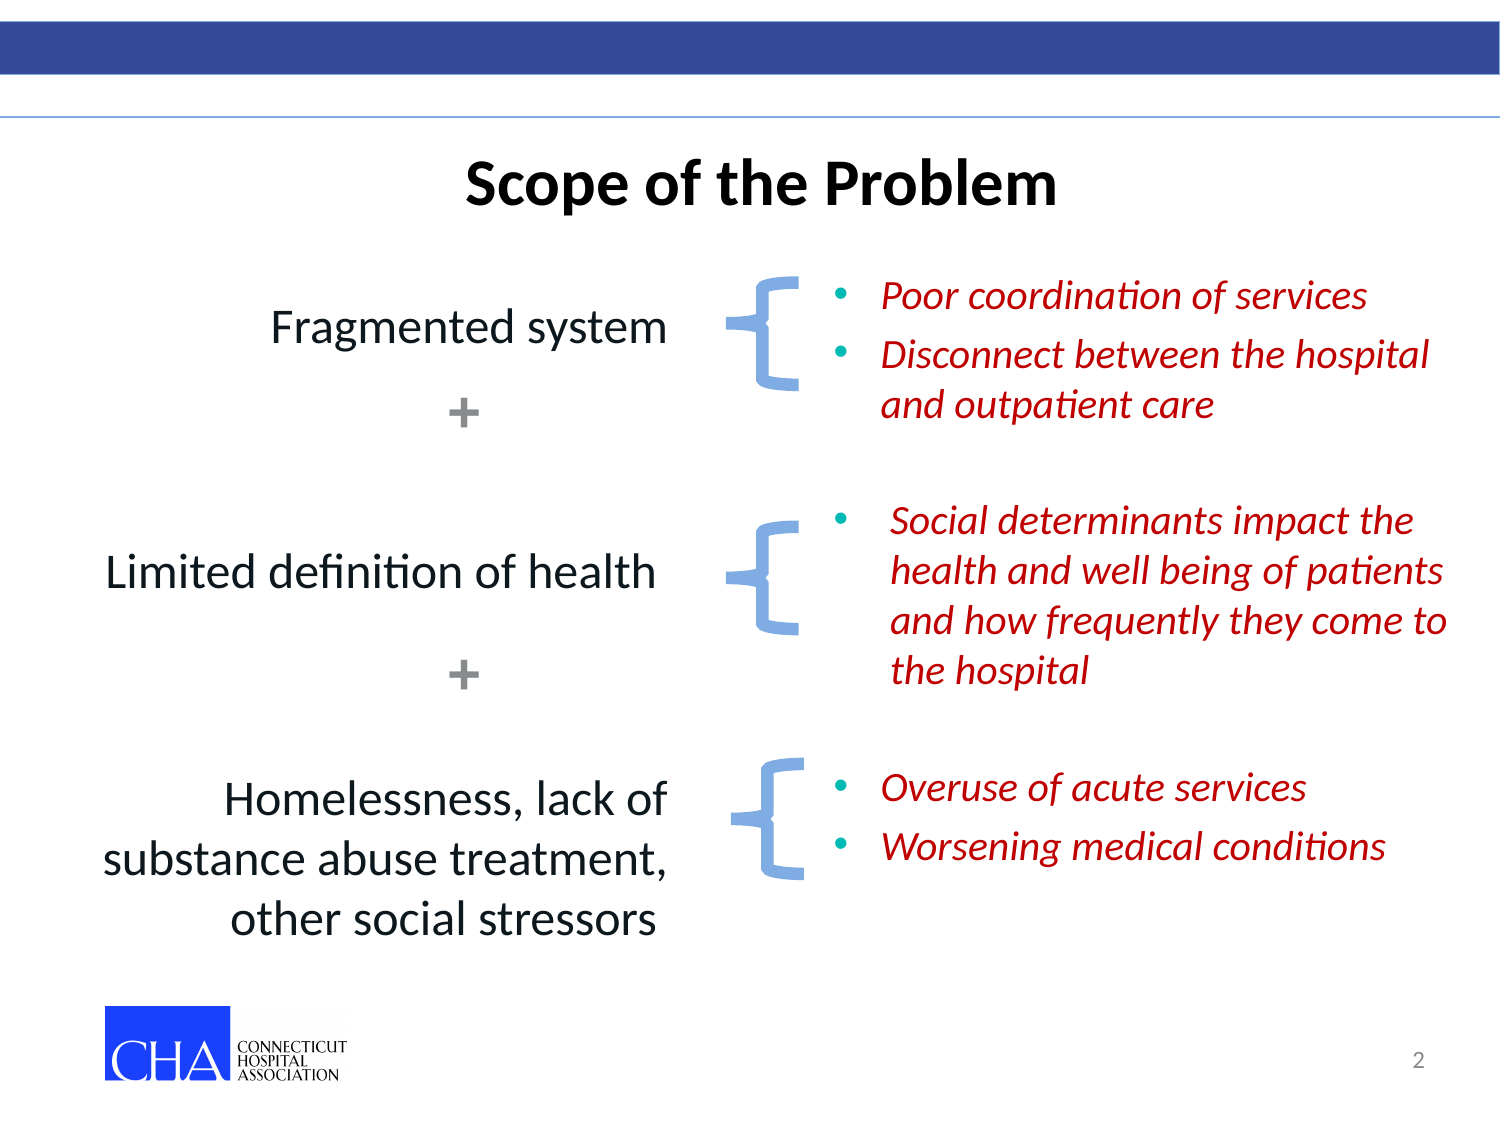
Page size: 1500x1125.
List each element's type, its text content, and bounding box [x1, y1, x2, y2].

text_box [730, 763, 804, 875]
text_box [725, 526, 799, 630]
text_box Poor coordination of services Disconnect between the hospital and outpatient care Social determinants impact the health and well being of patients and how frequently they come to the hospital Overuse of acute services Worsening medical conditions [819, 260, 1479, 1032]
text_box Fragmented system Limited definition of health Homelessness, lack of substance abuse treatment, other social stressors [45, 249, 684, 1080]
title Scope of the Problem [72, 140, 1453, 244]
text_box [725, 281, 799, 386]
text_box + [432, 629, 492, 714]
text_box + [432, 367, 492, 452]
